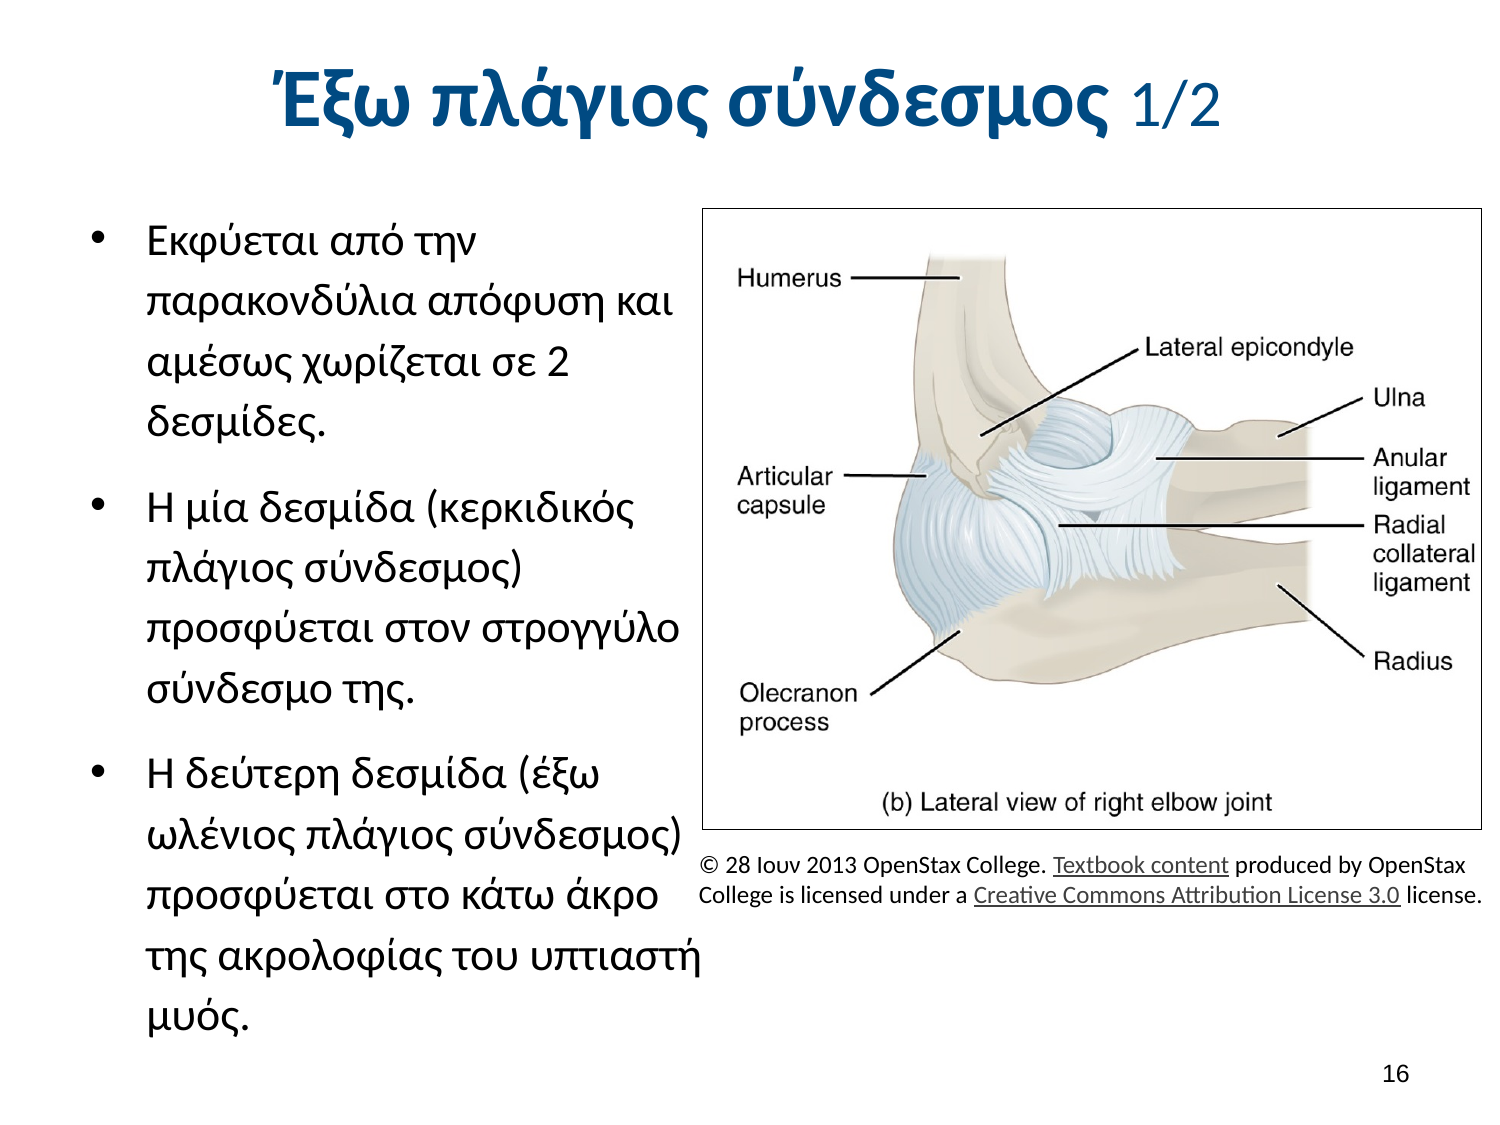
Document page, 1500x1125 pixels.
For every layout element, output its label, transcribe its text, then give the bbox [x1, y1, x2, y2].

slide_number 15 [1074, 1042, 1425, 1103]
text_box © 28 Ιουν 2013 OpenStax College. Textbook content produced by OpenStax College is licensed under a Creative Commons Attribution License 3.0 license. [684, 841, 1500, 916]
title Έξω πλάγιος σύνδεσμος 1/2 [76, 19, 1427, 169]
picture [702, 207, 1483, 830]
list Εκφύεται από την παρακονδύλια απόφυση και αμέσως χωρίζεται σε 2 δεσμίδες. Η μία δεσμίδα (κερκιδικός πλάγιος σύνδεσμος) προσφύεται στον στρογγύλο σύνδεσμο της. Η δεύτερη δεσμίδα (έξω ωλένιος πλάγιος σύνδεσμος) προσφύεται στο κάτω άκρο της ακρολοφίας του υπτιαστή μυός. [75, 196, 727, 1125]
